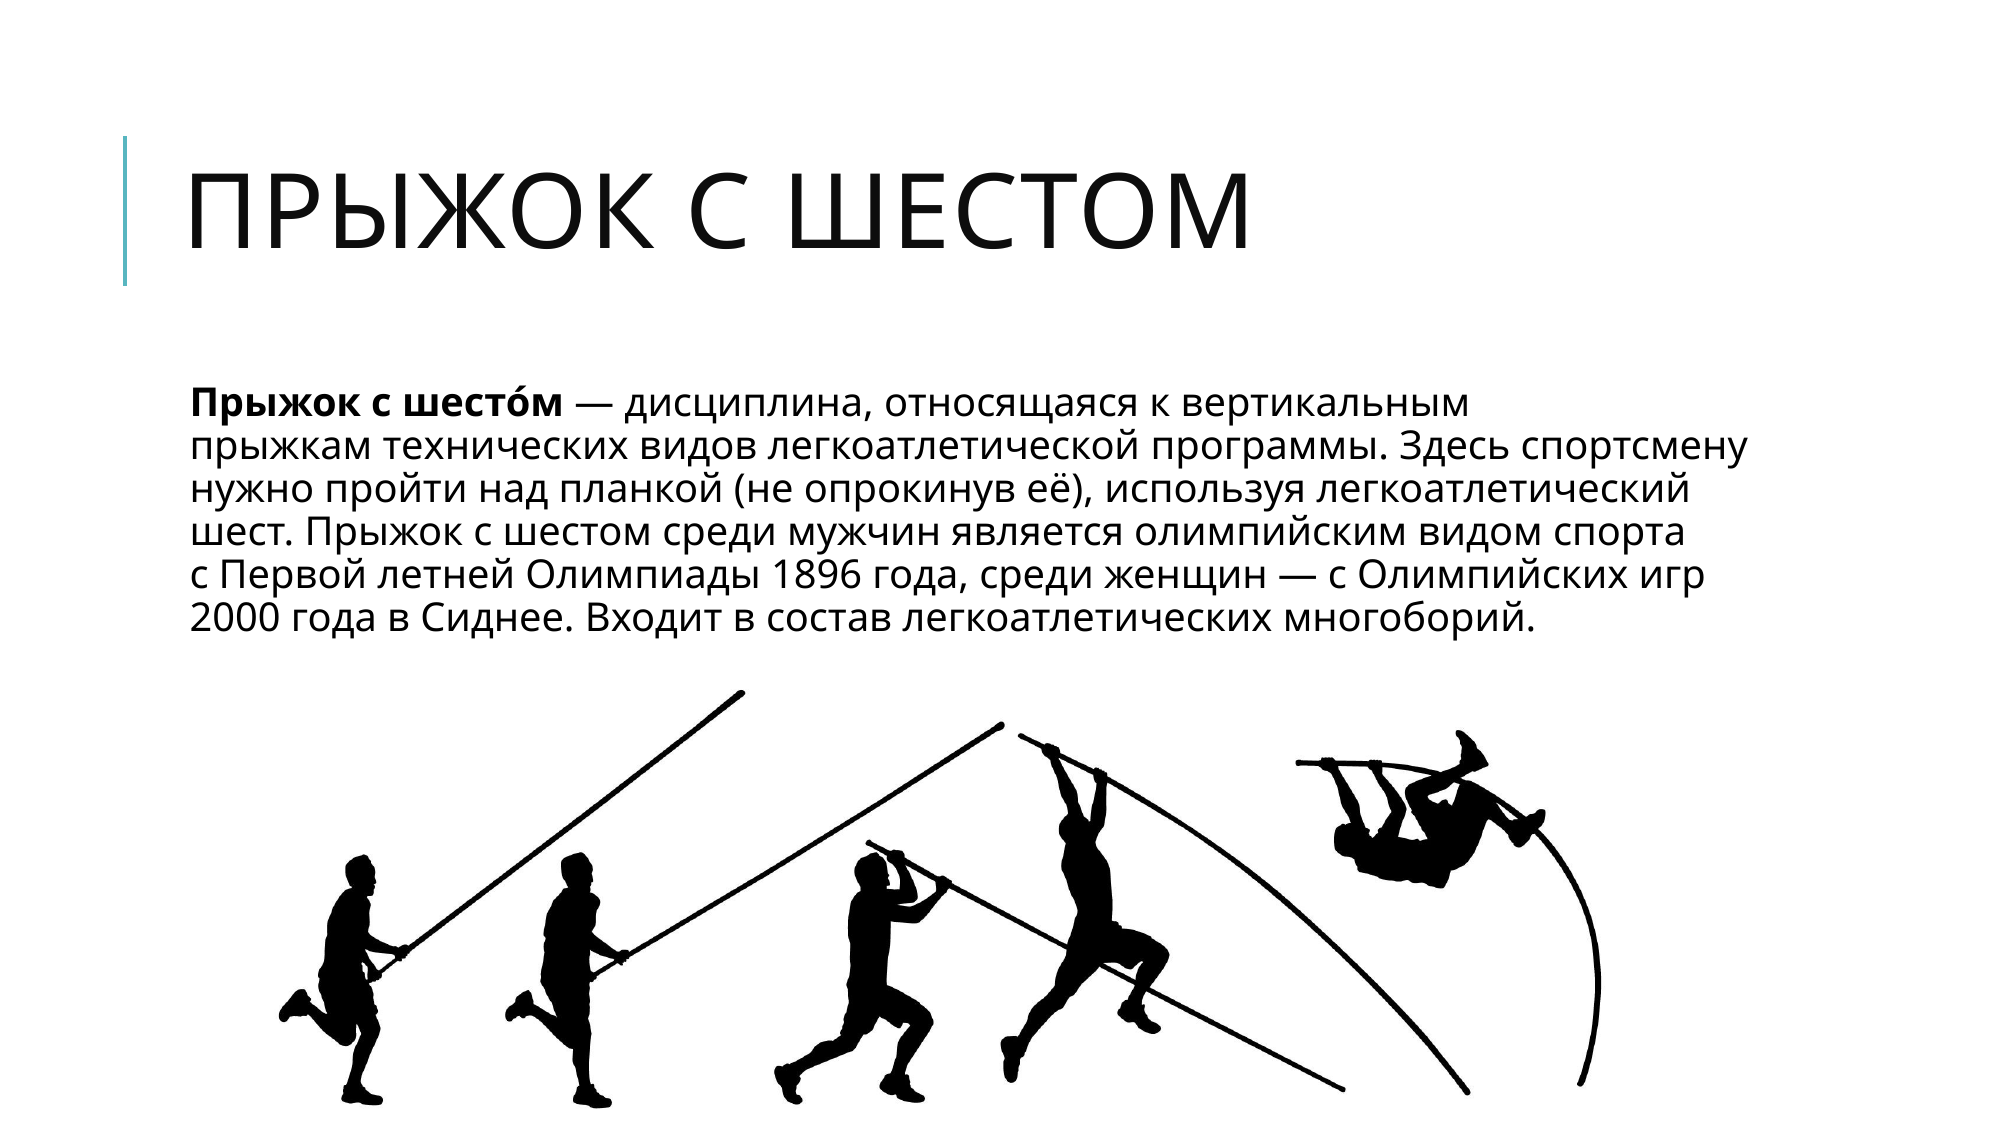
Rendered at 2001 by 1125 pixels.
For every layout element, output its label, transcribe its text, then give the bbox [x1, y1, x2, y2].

list Прыжок с шесто́м — дисциплина, относящаяся к вертикальным прыжкам технических видов легкоатлетической программы. Здесь спортсмену нужно пройти над планкой (не опрокинув её), используя легкоатлетический шест. Прыжок с шестом среди мужчин является олимпийским видом спорта с Первой летней Олимпиады 1896 года, среди женщин — с Олимпийских игр 2000 года в Сиднее. Входит в состав легкоатлетических многоборий. [168, 375, 1763, 690]
title Прыжок с шестом [168, 96, 1763, 342]
picture [259, 689, 1671, 1111]
